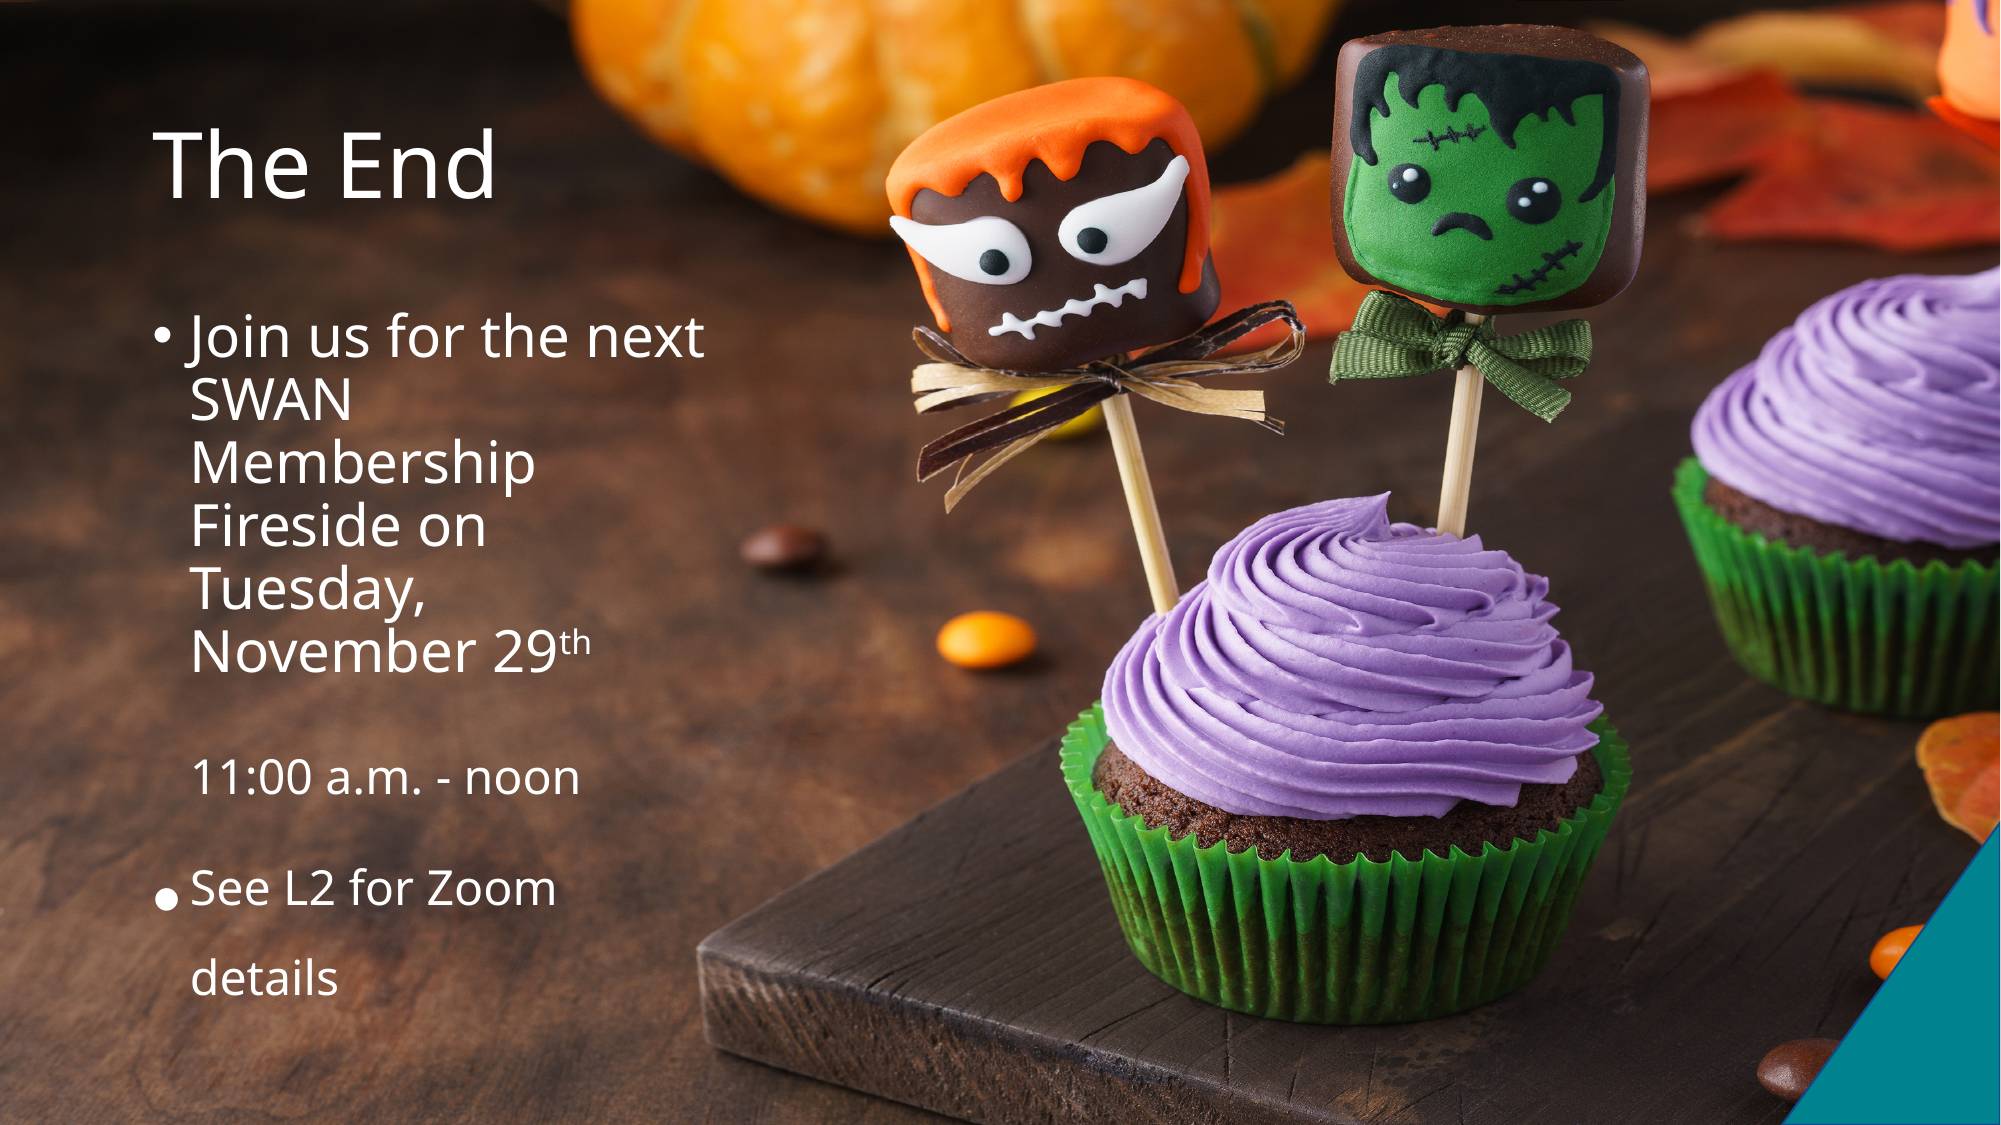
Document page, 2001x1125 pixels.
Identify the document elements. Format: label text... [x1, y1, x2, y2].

picture [0, 0, 2001, 1125]
list Join us for the next SWAN Membership Fireside on Tuesday, November 29th 11:00 a.m. - noon See L2 for Zoom details [137, 299, 725, 1014]
title The End [137, 59, 1863, 278]
